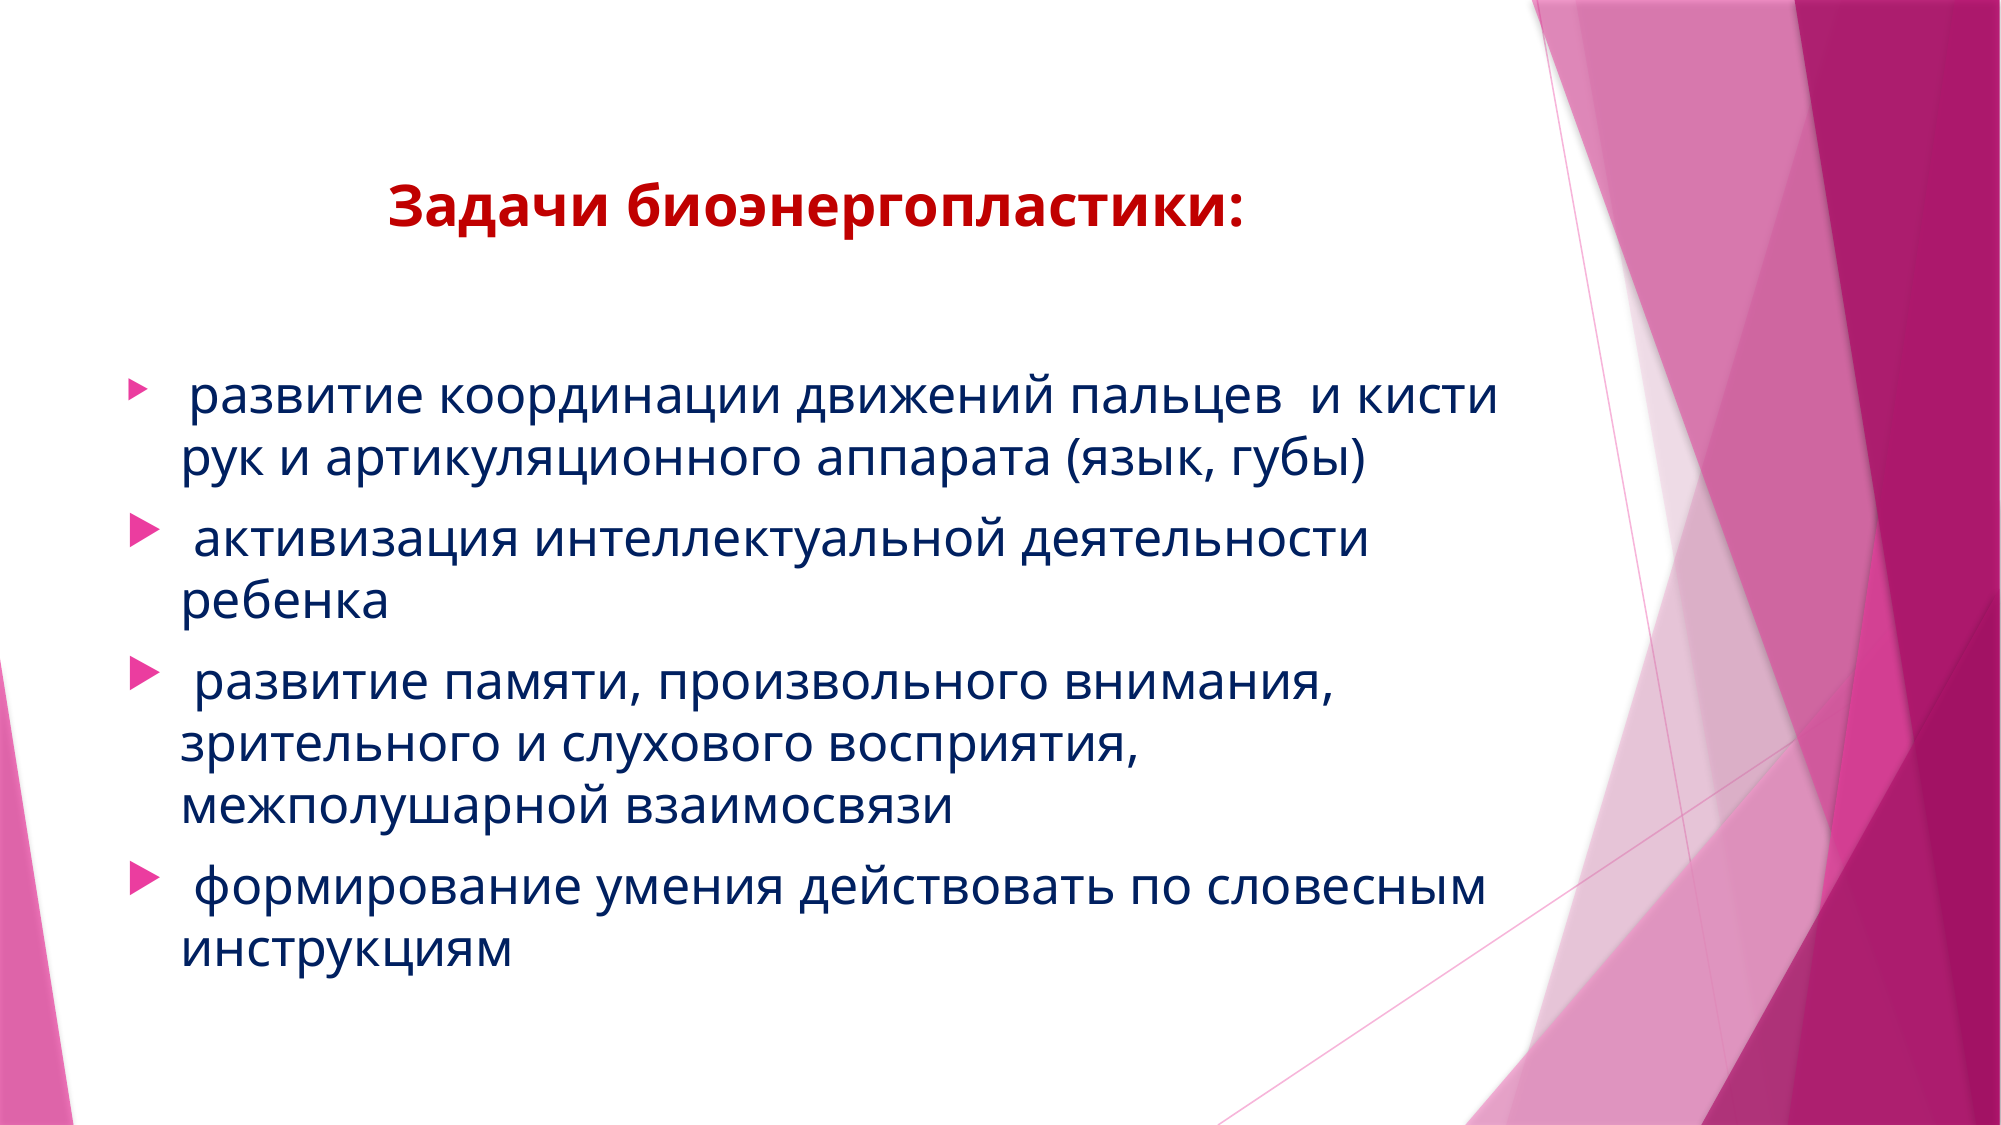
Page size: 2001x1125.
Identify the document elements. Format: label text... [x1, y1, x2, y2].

title Задачи биоэнергопластики: [111, 99, 1522, 317]
list развитие координации движений пальцев и кисти рук и артикуляционного аппарата (язык, губы) активизация интеллектуальной деятельности ребенка развитие памяти, произвольного внимания, зрительного и слухового восприятия, межполушарной взаимосвязи формирование умения действовать по словесным инструкциям [111, 354, 1522, 992]
